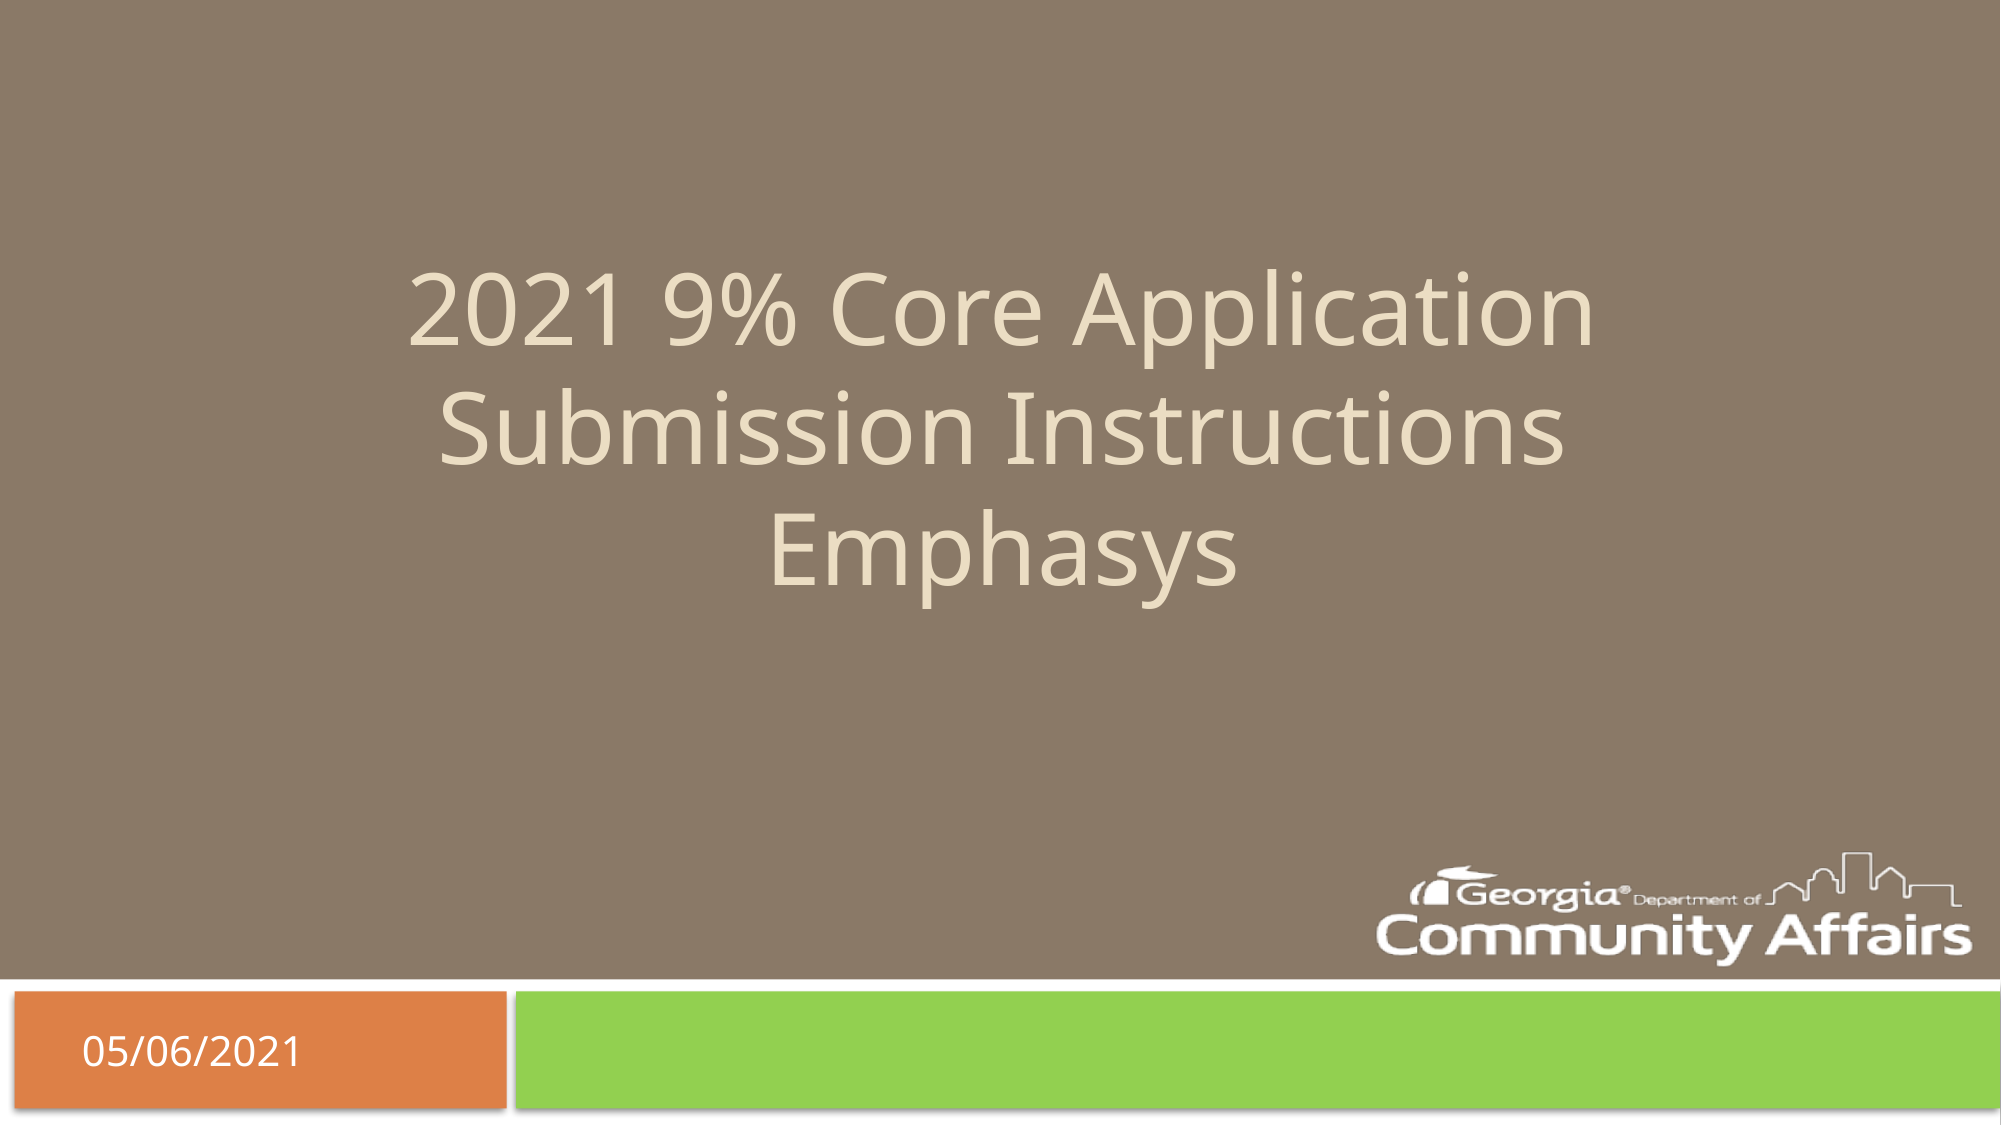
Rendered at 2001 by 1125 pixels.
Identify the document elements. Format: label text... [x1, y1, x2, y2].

title 2021 9% Core Application Submission Instructions Emphasys [75, 275, 1931, 575]
picture [1364, 846, 1984, 975]
list 05/06/2021 [14, 991, 507, 1109]
